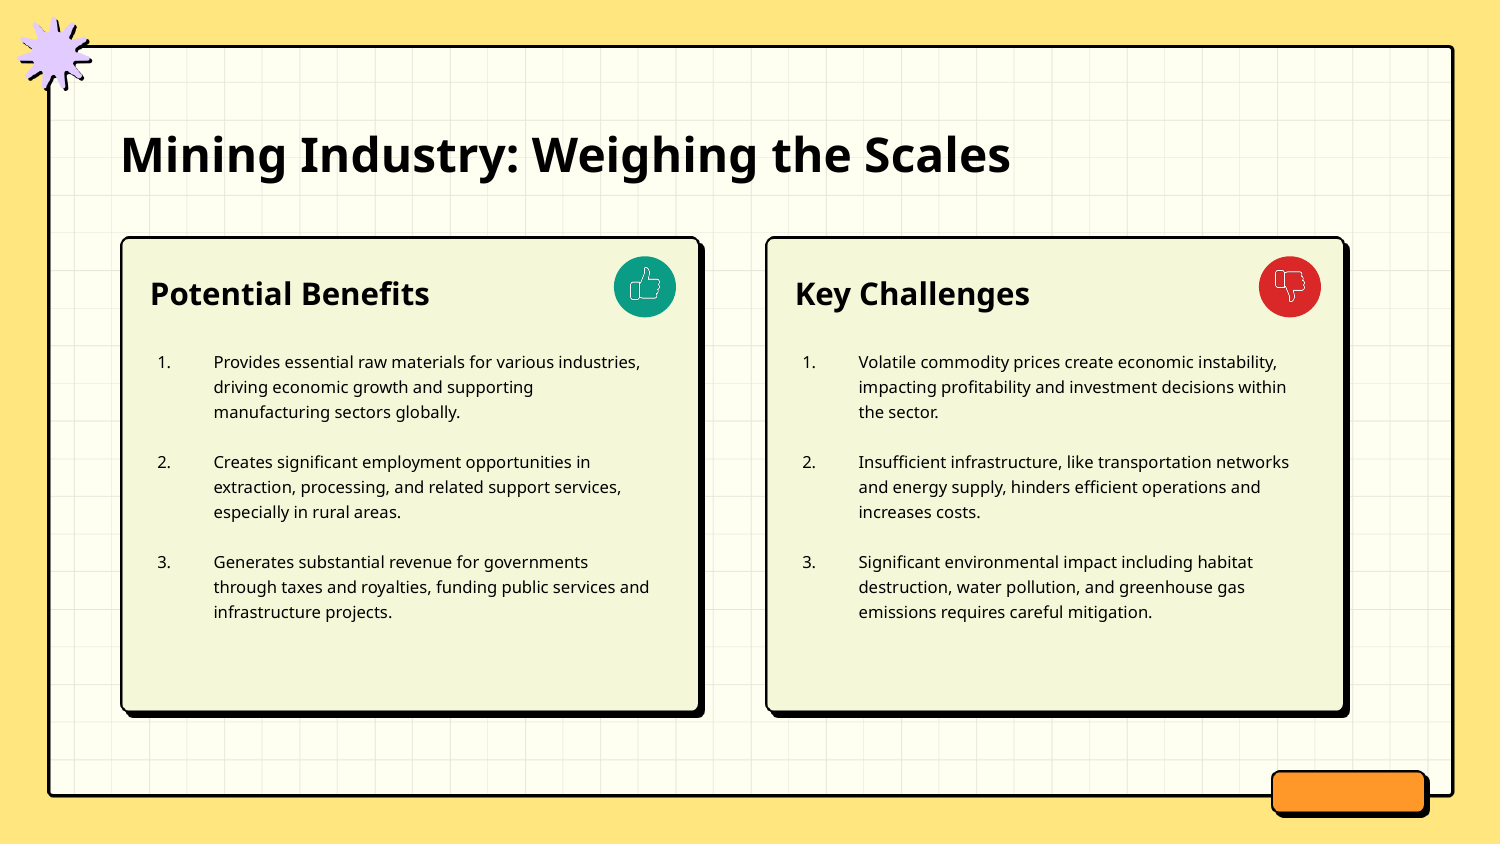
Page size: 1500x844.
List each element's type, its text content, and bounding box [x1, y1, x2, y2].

picture [0, 0, 1500, 844]
text_box Mining Industry: Weighing the Scales [104, 92, 1455, 198]
